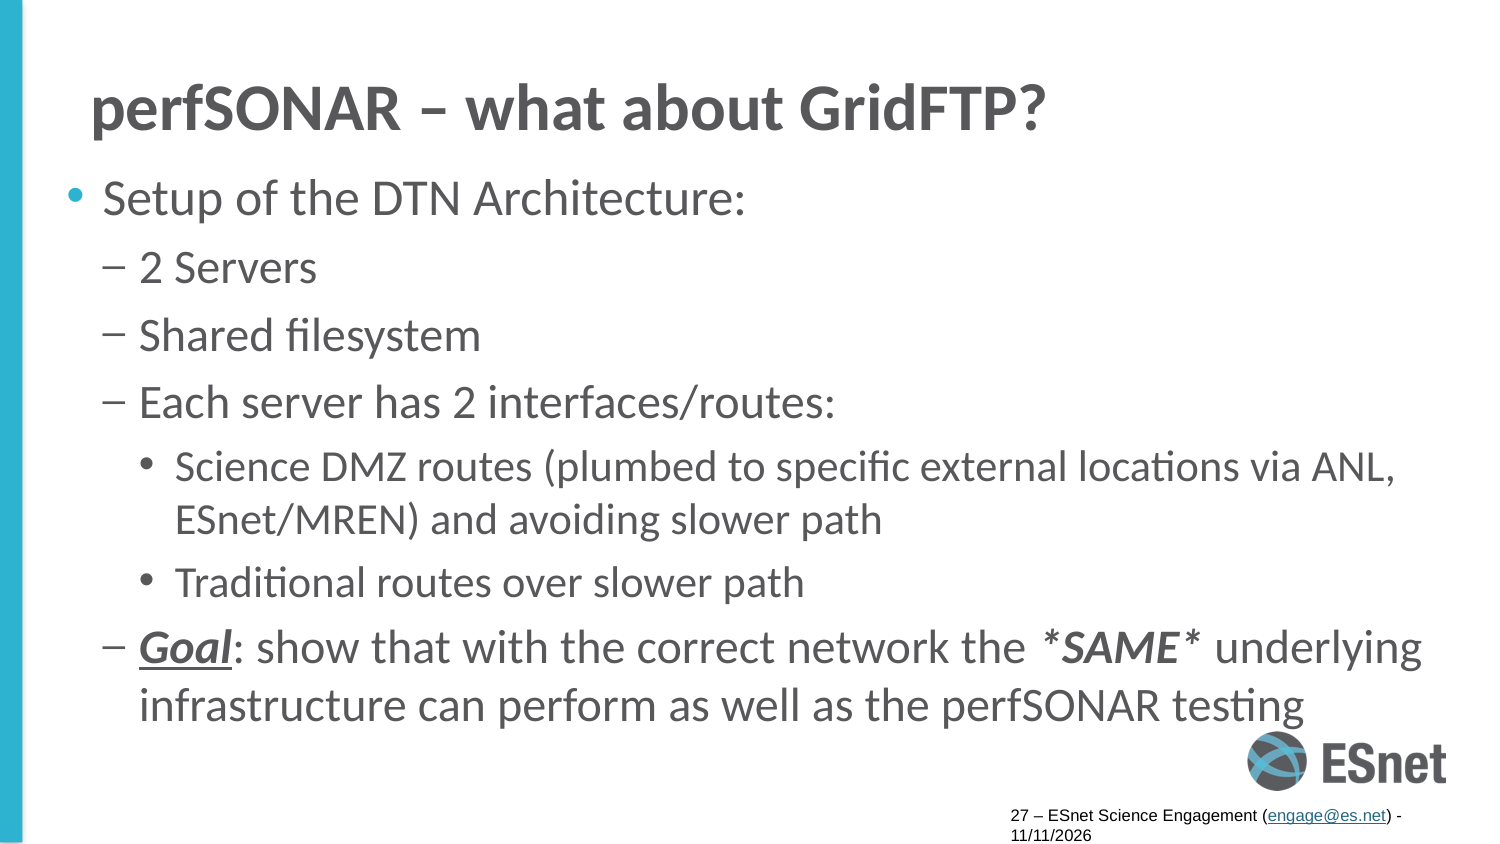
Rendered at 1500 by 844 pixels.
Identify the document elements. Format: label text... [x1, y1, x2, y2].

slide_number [995, 813, 1485, 837]
picture [1247, 748, 1446, 791]
title perfSONAR – what about GridFTP? [75, 33, 1425, 156]
list Setup of the DTN Architecture: 2 Servers Shared filesystem Each server has 2 interfaces/routes: Science DMZ routes (plumbed to specific external locations via ANL, ESnet/MREN) and avoiding slower path Traditional routes over slower path Goal: show that with the correct network the *SAME* underlying infrastructure can perform as well as the perfSONAR testing [51, 156, 1449, 748]
